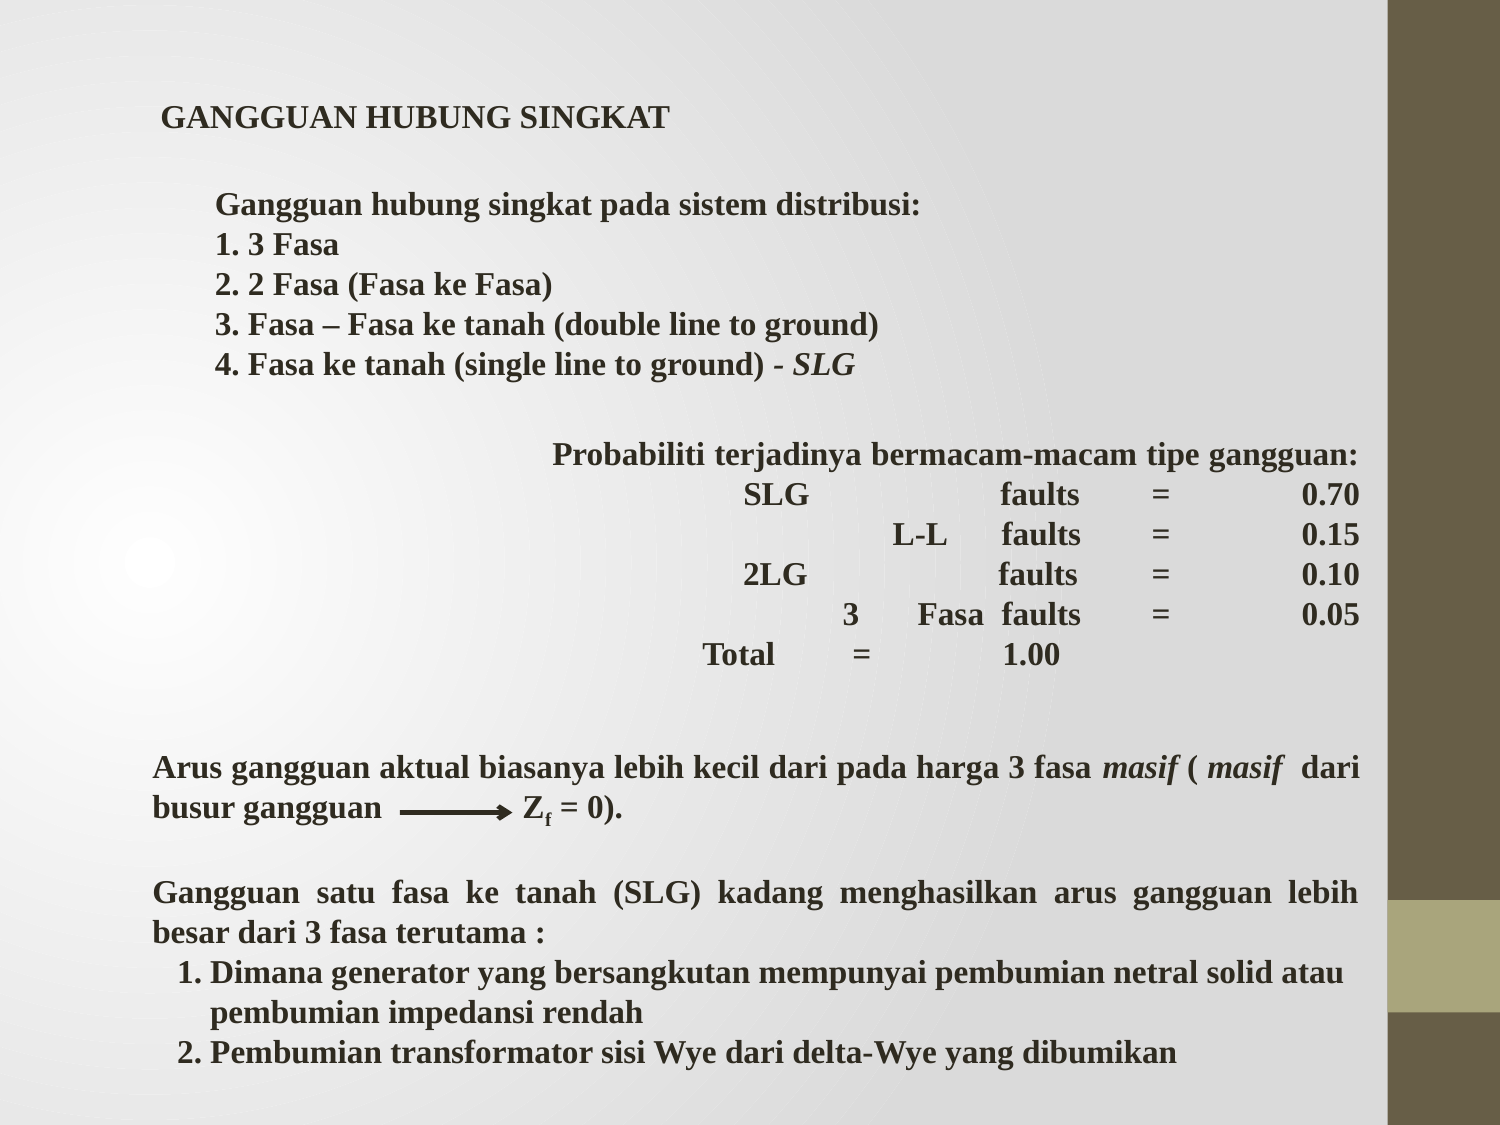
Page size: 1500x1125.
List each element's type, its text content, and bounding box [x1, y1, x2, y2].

text_box Arus gangguan aktual biasanya lebih kecil dari pada harga 3 fasa masif ( masif dari busur gangguan Zf = 0). Gangguan satu fasa ke tanah (SLG) kadang menghasilkan arus gangguan lebih besar dari 3 fasa terutama : 1. Dimana generator yang bersangkutan mempunyai pembumian netral solid atau pembumian impedansi rendah 2. Pembumian transformator sisi Wye dari delta-Wye yang dibumikan [137, 737, 1375, 1078]
text_box [399, 805, 513, 820]
text_box GANGGUAN HUBUNG SINGKAT [145, 87, 694, 143]
text_box Gangguan hubung singkat pada sistem distribusi: 1. 3 Fasa 2. 2 Fasa (Fasa ke Fasa) 3. Fasa – Fasa ke tanah (double line to ground) 4. Fasa ke tanah (single line to ground) - SLG [200, 174, 975, 390]
text_box Probabiliti terjadinya bermacam-macam tipe gangguan: SLG faults = 0.70 L-L faults = 0.15 2LG faults = 0.10 3 Fasa faults = 0.05 Total = 1.00 [537, 424, 1375, 680]
